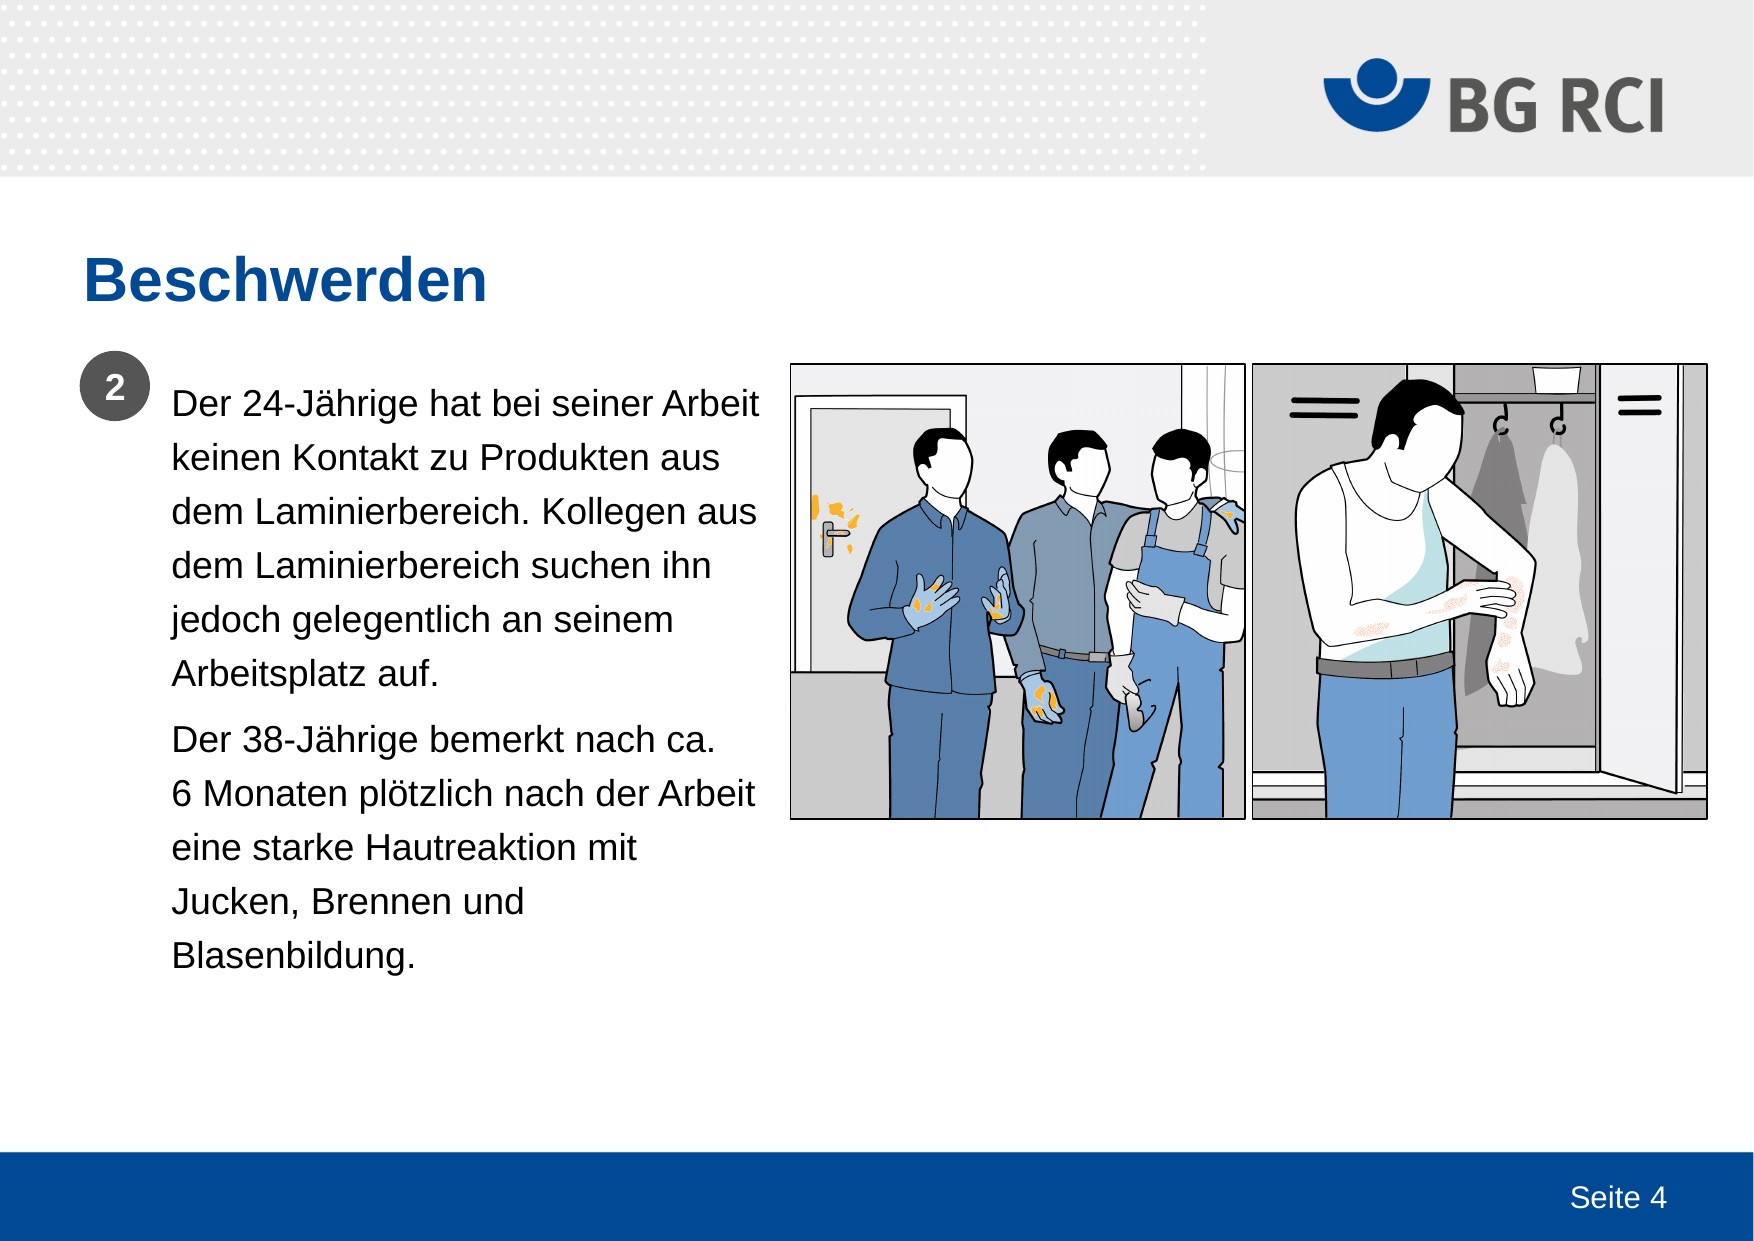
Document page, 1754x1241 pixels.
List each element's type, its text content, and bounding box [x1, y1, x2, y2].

slide_number Seite 4 [1407, 1151, 1668, 1241]
text_box 2 [79, 350, 151, 422]
title Beschwerden [83, 239, 1654, 337]
picture [0, 0, 1754, 1241]
text_box Der 24-Jährige hat bei seiner Arbeit keinen Kontakt zu Produkten aus dem Laminierbereich. Kollegen aus dem Laminierbereich suchen ihn jedoch gelegentlich an seinem Arbeitsplatz auf. Der 38-Jährige bemerkt nach ca. 6 Monaten plötzlich nach der Arbeit eine starke Hautreaktion mit Jucken, Brennen und Blasenbildung. [156, 362, 776, 984]
